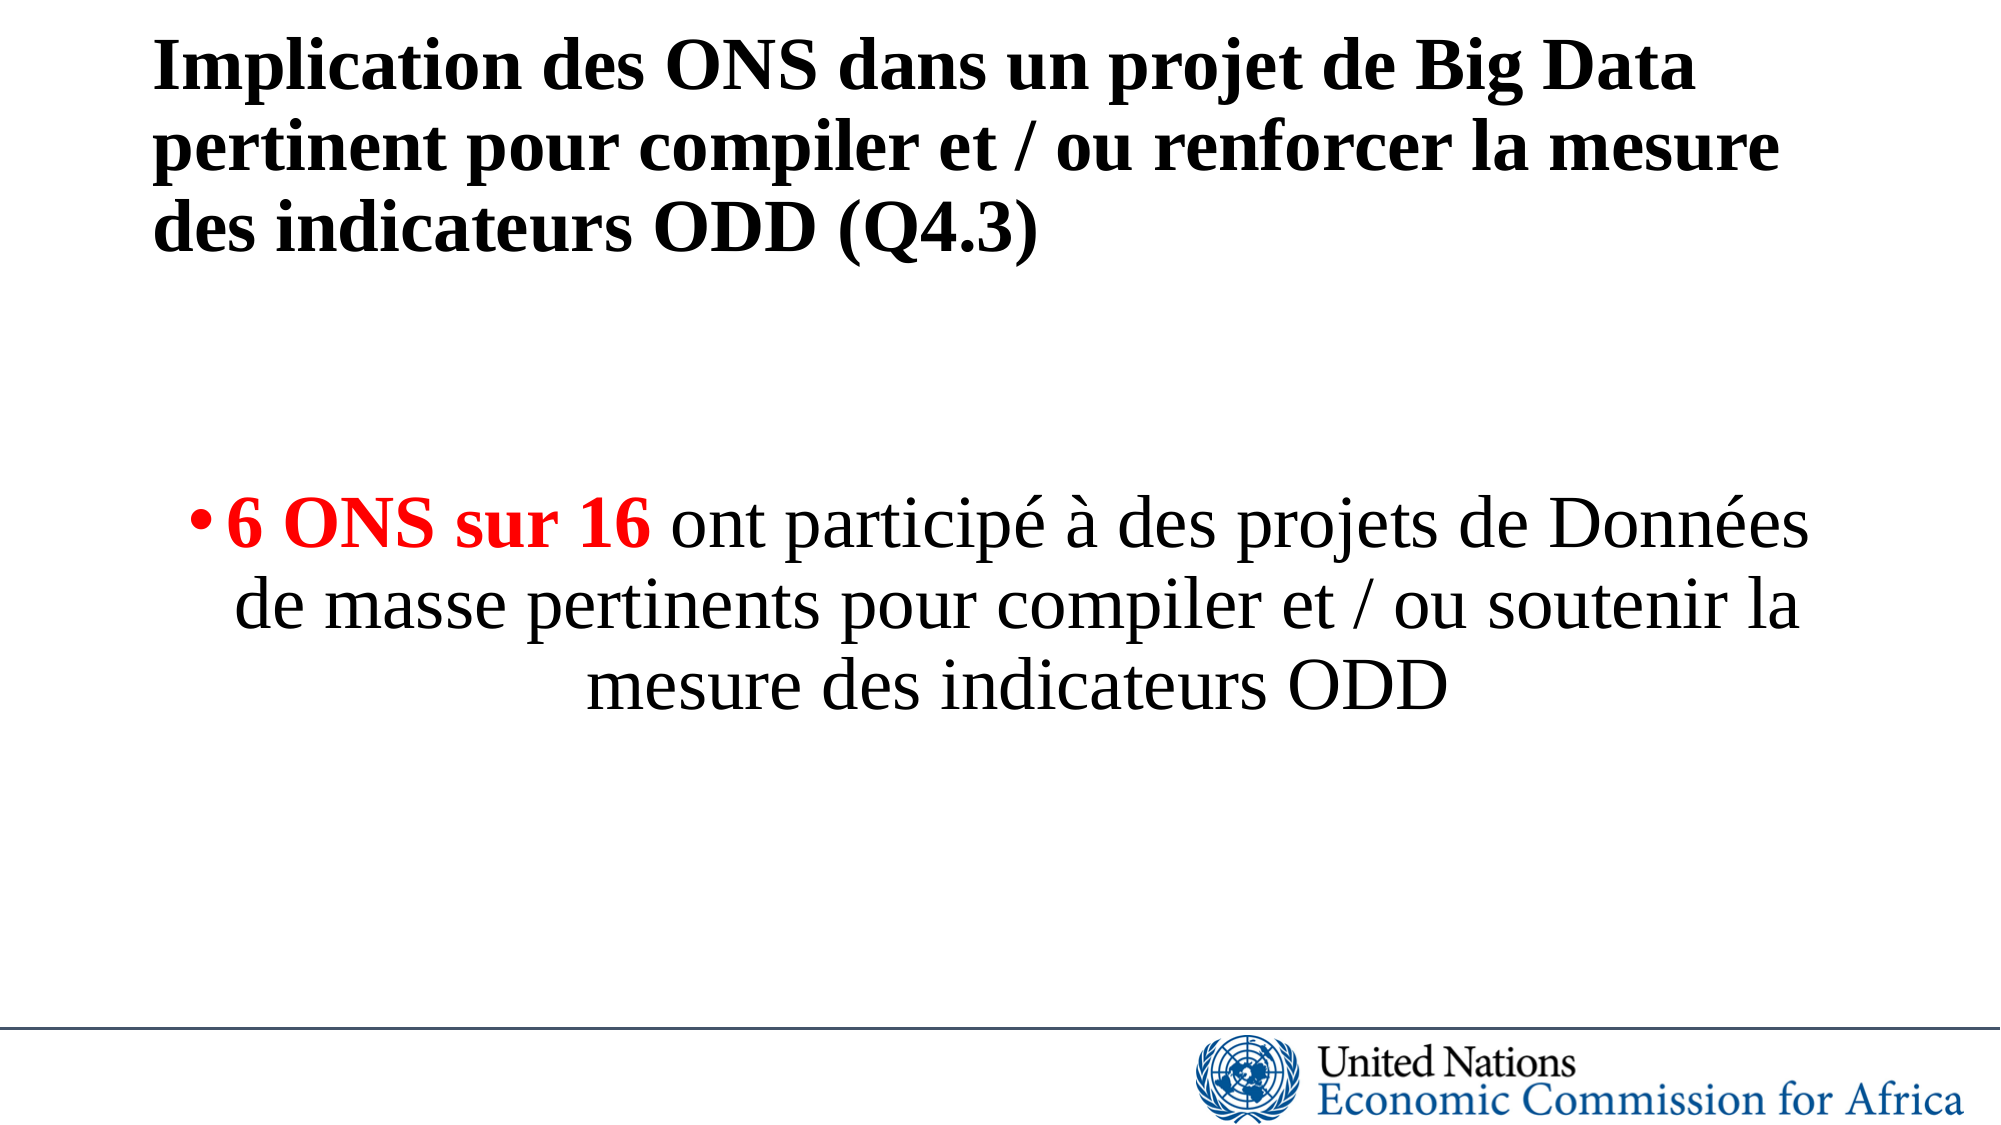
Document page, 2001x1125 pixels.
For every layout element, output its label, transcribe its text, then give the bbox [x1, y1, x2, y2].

title Implication des ONS dans un projet de Big Data pertinent pour compiler et / ou renforcer la mesure des indicateurs ODD (Q4.3) [137, 20, 1863, 273]
list 6 ONS sur 16 ont participé à des projets de Données de masse pertinents pour compiler et / ou soutenir la mesure des indicateurs ODD [137, 475, 1863, 774]
picture [1196, 1035, 1964, 1124]
